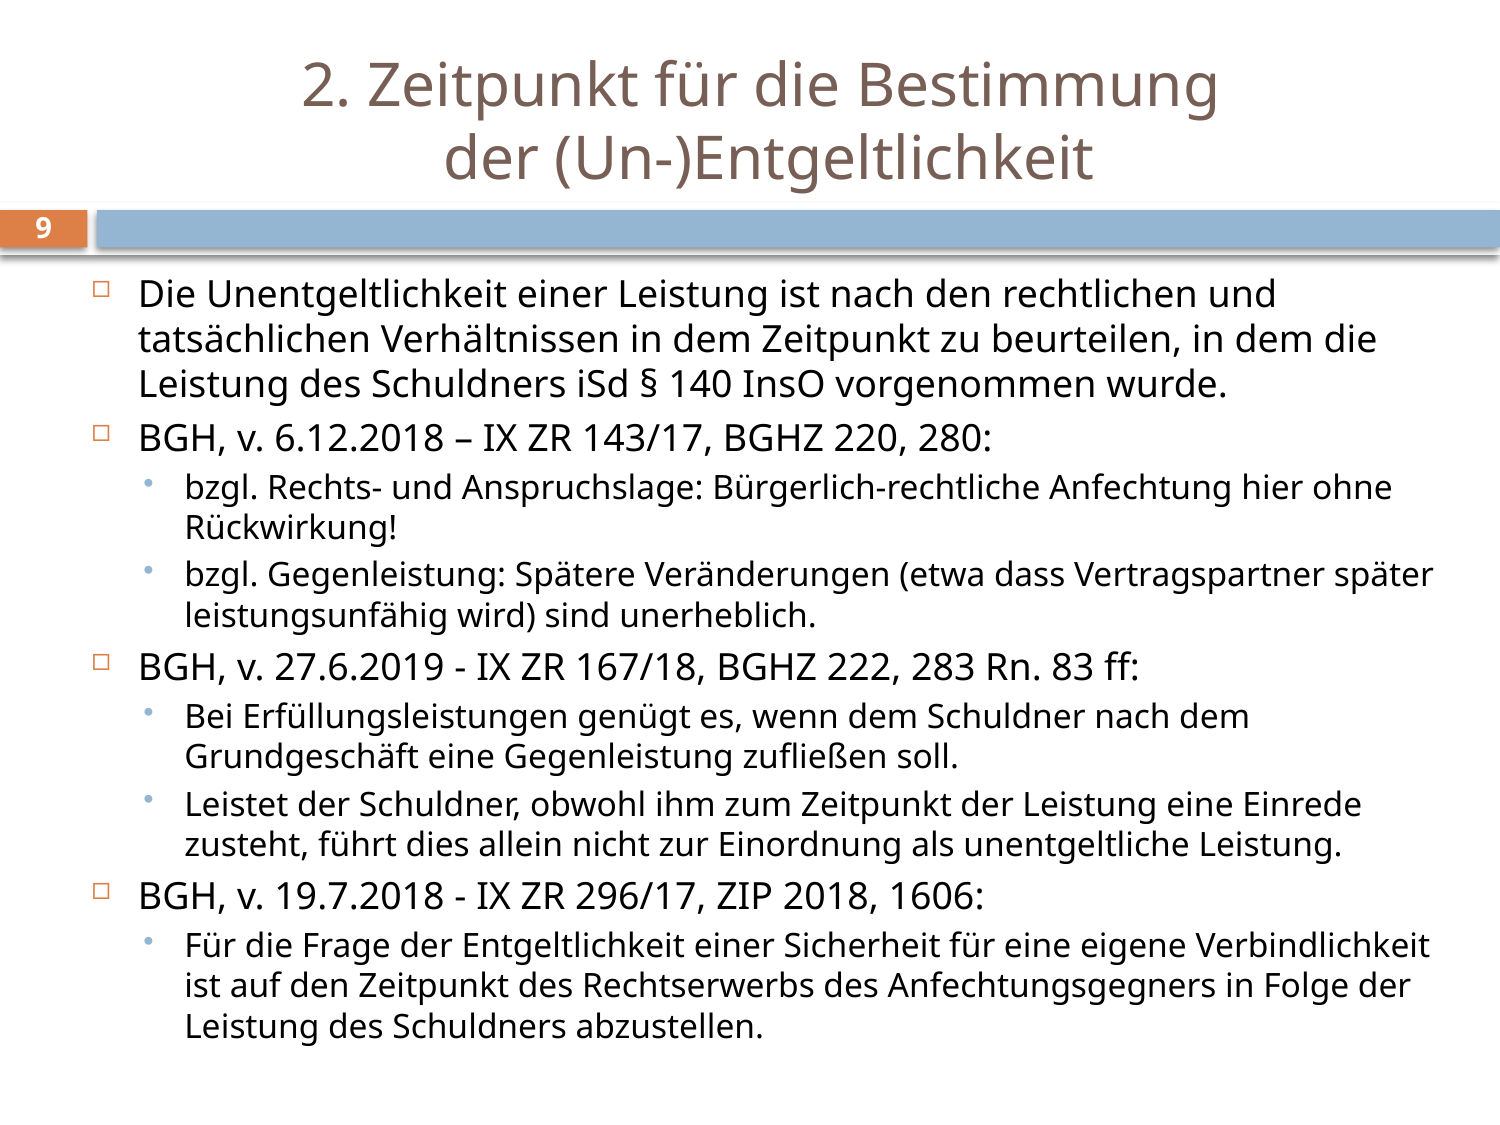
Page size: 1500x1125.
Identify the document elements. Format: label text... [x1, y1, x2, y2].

list Die Unentgeltlichkeit einer Leistung ist nach den rechtlichen und tatsächlichen Verhältnissen in dem Zeitpunkt zu beurteilen, in dem die Leistung des Schuldners iSd § 140 InsO vorgenommen wurde. BGH, v. 6.12.2018 – IX ZR 143/17, BGHZ 220, 280: bzgl. Rechts- und Anspruchslage: Bürgerlich-rechtliche Anfechtung hier ohne Rückwirkung! bzgl. Gegenleistung: Spätere Veränderungen (etwa dass Vertragspartner später leistungsunfähig wird) sind unerheblich. BGH, v. 27.6.2019 - IX ZR 167/18, BGHZ 222, 283 Rn. 83 ff: Bei Erfüllungsleistungen genügt es, wenn dem Schuldner nach dem Grundgeschäft eine Gegenleistung zufließen soll. Leistet der Schuldner, obwohl ihm zum Zeitpunkt der Leistung eine Einrede zusteht, führt dies allein nicht zur Einordnung als unentgeltliche Leistung. BGH, v. 19.7.2018 - IX ZR 296/17, ZIP 2018, 1606: Für die Frage der Entgeltlichkeit einer Sicherheit für eine eigene Verbindlichkeit ist auf den Zeitpunkt des Rechtserwerbs des Anfechtungsgegners in Folge der Leistung des Schuldners abzustellen. [76, 262, 1471, 1071]
slide_number 9 [0, 208, 88, 249]
title 2. Zeitpunkt für die Bestimmung der (Un-)Entgeltlichkeit [100, 37, 1438, 200]
